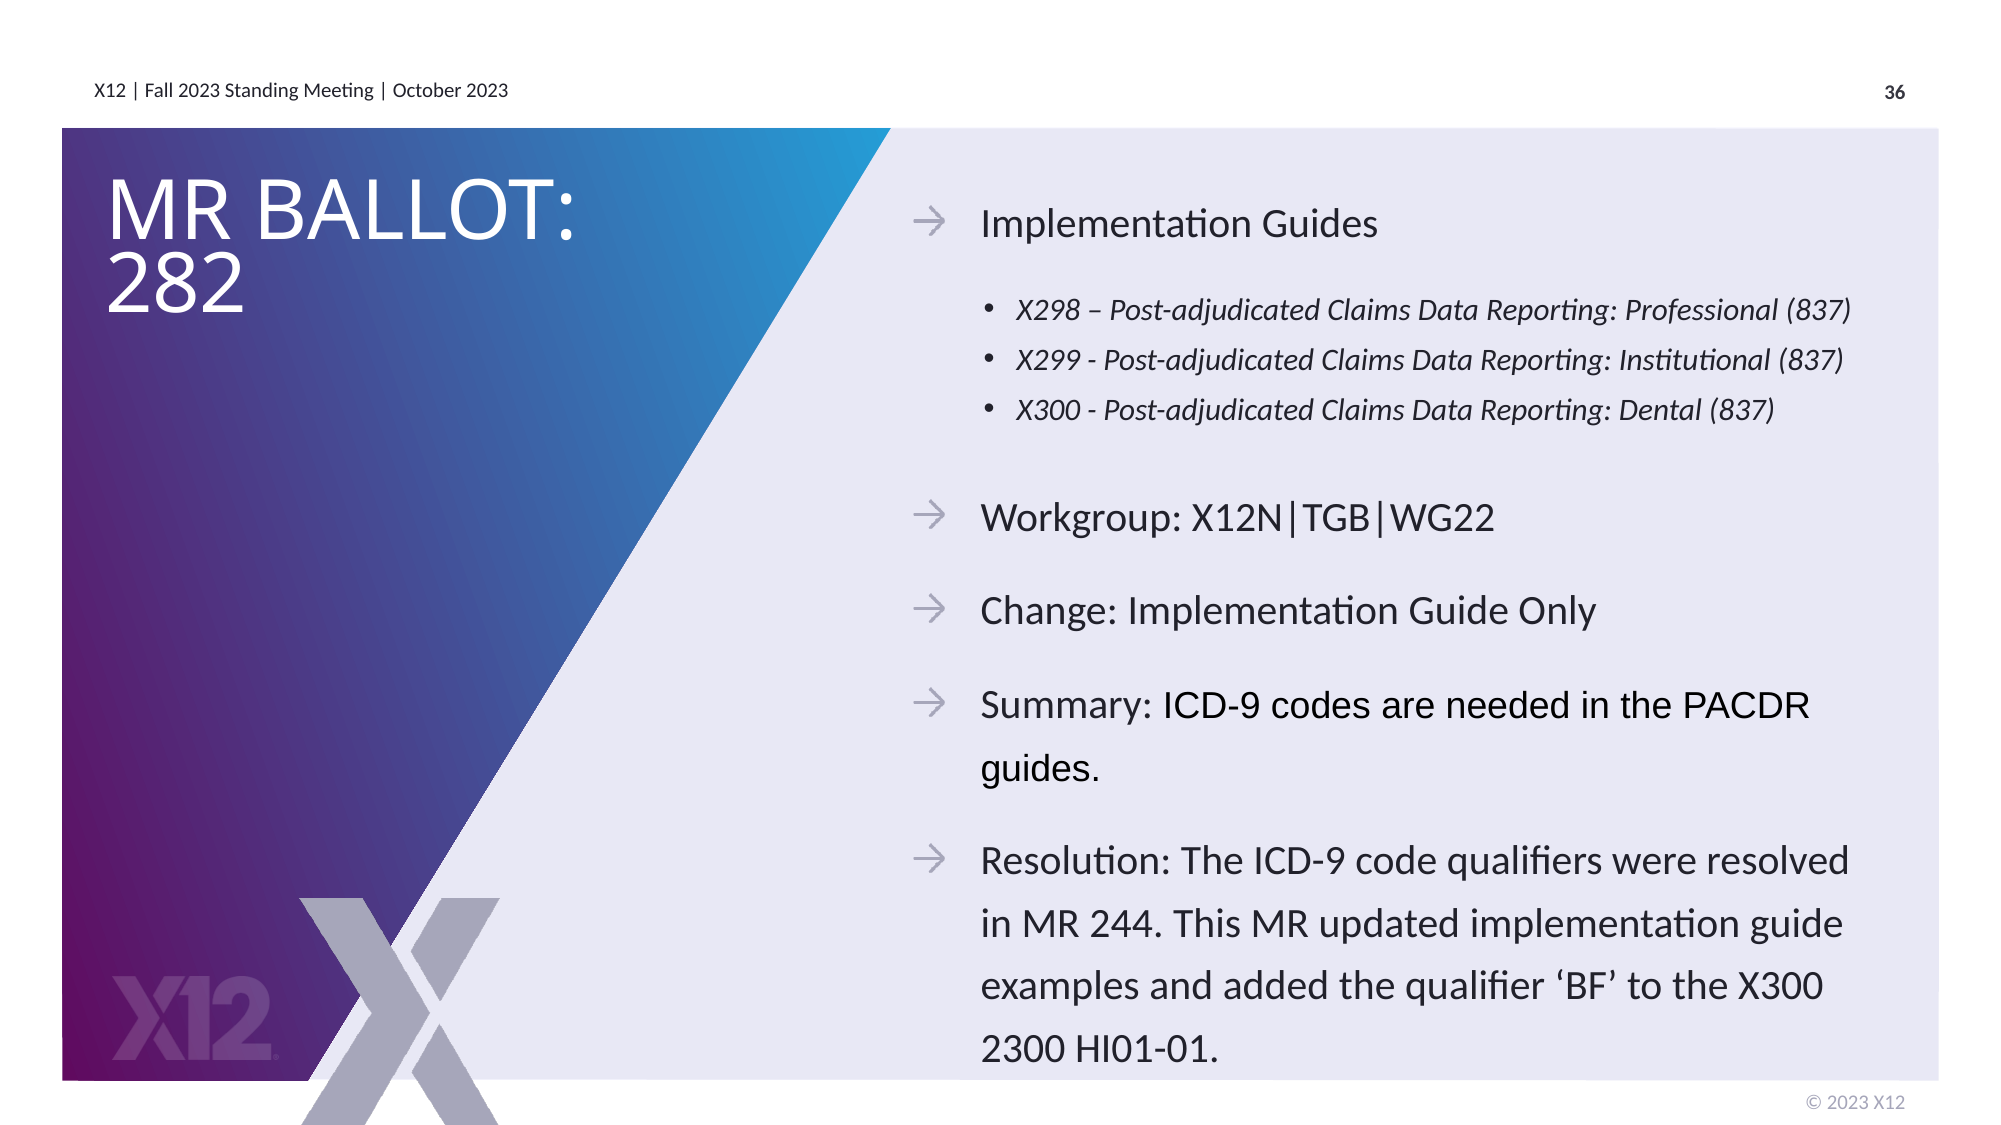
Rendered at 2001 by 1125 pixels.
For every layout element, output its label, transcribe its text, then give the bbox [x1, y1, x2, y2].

list Implementation Guides X298 – Post-adjudicated Claims Data Reporting: Professional (837) X299 - Post-adjudicated Claims Data Reporting: Institutional (837) X300 - Post-adjudicated Claims Data Reporting: Dental (837) Workgroup: X12N|TGB|WG22 Change: Implementation Guide Only Summary: ICD-9 codes are needed in the PACDR guides. Resolution: The ICD-9 code qualifiers were resolved in MR 244. This MR updated implementation guide examples and added the qualifier ‘BF’ to the X300 2300 HI01-01. [913, 183, 1875, 992]
picture [299, 898, 500, 1125]
title MR Ballot: 282 [105, 183, 659, 434]
picture [913, 205, 945, 236]
picture [913, 499, 945, 529]
picture [913, 593, 945, 623]
picture [913, 843, 945, 873]
picture [913, 687, 945, 717]
